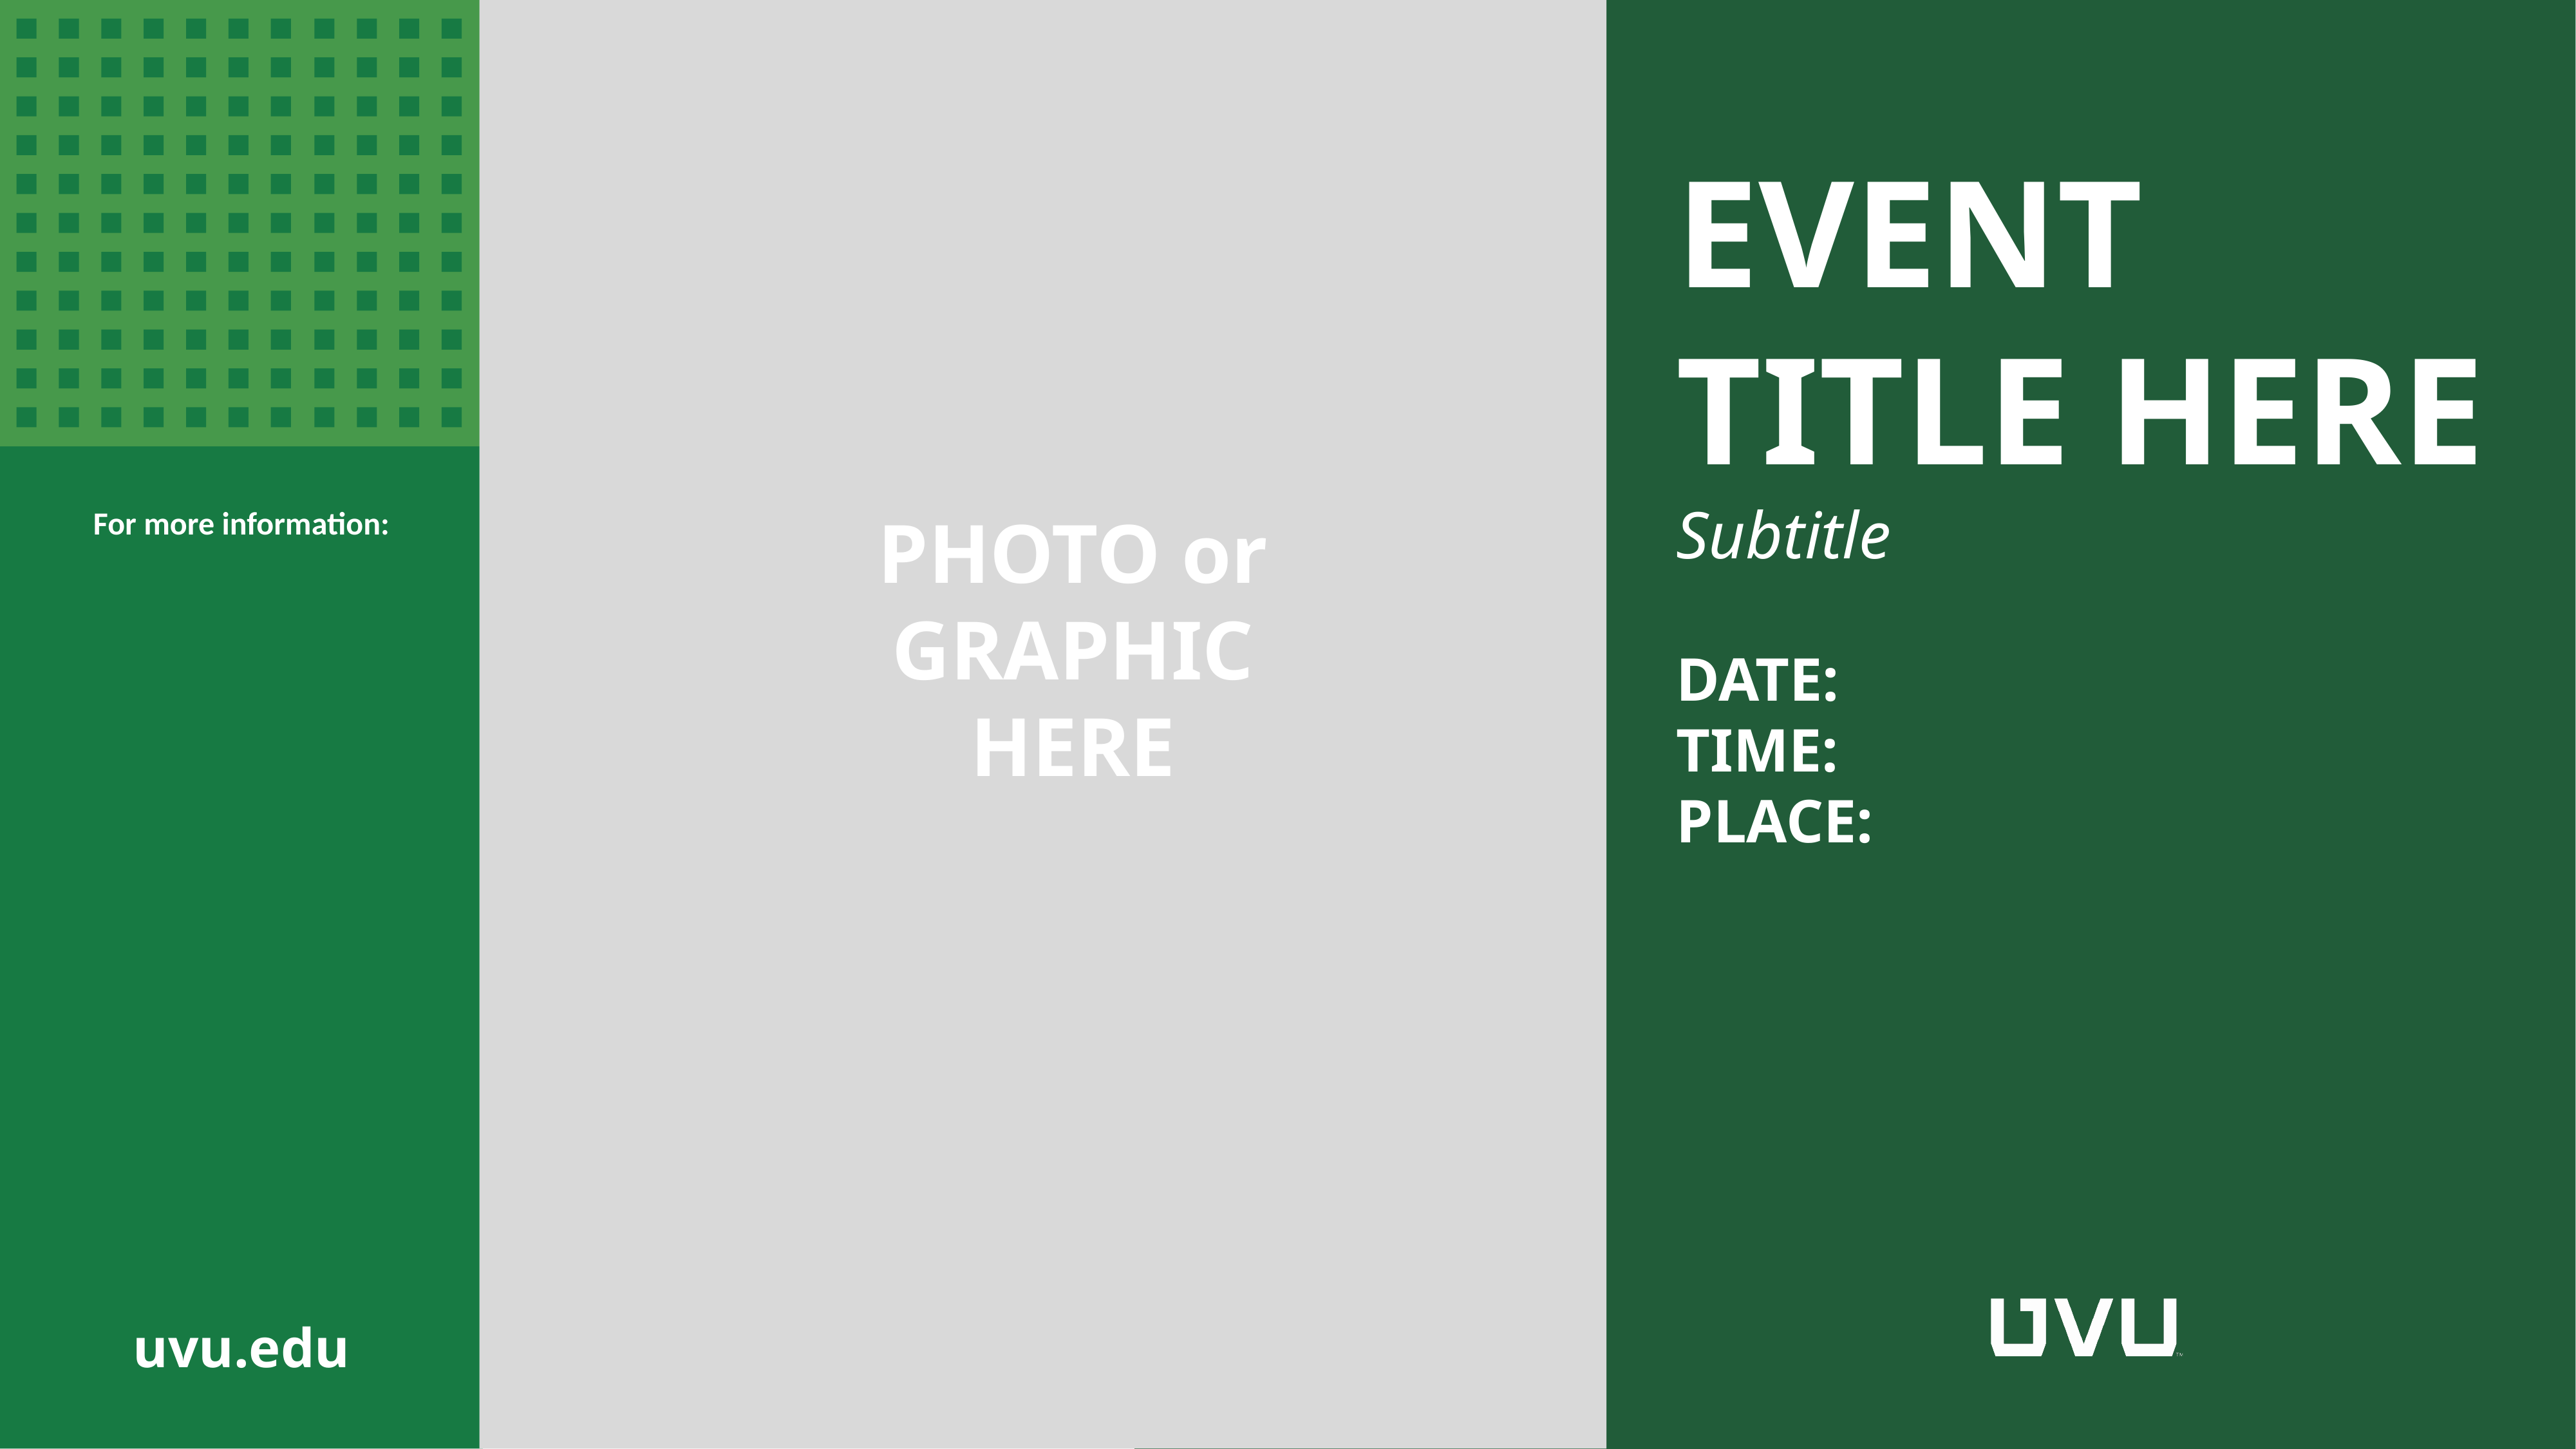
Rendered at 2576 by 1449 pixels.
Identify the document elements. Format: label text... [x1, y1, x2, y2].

text_box [441, 213, 462, 234]
text_box [270, 251, 292, 272]
text_box [143, 57, 164, 78]
text_box [185, 213, 207, 234]
text_box [314, 329, 335, 350]
text_box [356, 290, 377, 311]
text_box [314, 135, 335, 156]
text_box [399, 368, 420, 389]
text_box [58, 18, 80, 39]
text_box [270, 329, 292, 350]
text_box [356, 213, 377, 234]
text_box [58, 173, 80, 194]
text_box [100, 95, 122, 117]
text_box [441, 135, 462, 156]
text_box [58, 57, 80, 78]
text_box PHOTO or GRAPHIC HERE [738, 498, 1407, 827]
text_box [100, 173, 122, 194]
text_box [16, 251, 37, 272]
text_box [100, 290, 122, 311]
text_box [185, 329, 207, 350]
text_box [58, 406, 80, 428]
text_box [143, 173, 164, 194]
text_box [314, 213, 335, 234]
text_box [270, 135, 292, 156]
text_box [441, 406, 462, 428]
text_box [100, 251, 122, 272]
text_box [441, 251, 462, 272]
text_box [441, 290, 462, 311]
text_box [143, 213, 164, 234]
text_box [58, 368, 80, 389]
text_box [270, 290, 292, 311]
text_box [399, 406, 420, 428]
text_box [314, 368, 335, 389]
text_box [270, 18, 292, 39]
text_box [441, 95, 462, 117]
text_box [1607, 0, 2576, 1449]
text_box [58, 251, 80, 272]
text_box [228, 406, 249, 428]
text_box [441, 57, 462, 78]
text_box [314, 18, 335, 39]
text_box [314, 57, 335, 78]
text_box [228, 213, 249, 234]
text_box [314, 173, 335, 194]
text_box [143, 368, 164, 389]
text_box [441, 173, 462, 194]
text_box [228, 368, 249, 389]
text_box [441, 18, 462, 39]
text_box [270, 57, 292, 78]
text_box [143, 18, 164, 39]
text_box [58, 95, 80, 117]
text_box [314, 95, 335, 117]
text_box [356, 95, 377, 117]
text_box [100, 329, 122, 350]
text_box [399, 135, 420, 156]
text_box [228, 173, 249, 194]
text_box [314, 251, 335, 272]
picture [1991, 1298, 2183, 1356]
text_box [16, 95, 37, 117]
text_box [16, 57, 37, 78]
text_box [356, 406, 377, 428]
text_box [228, 329, 249, 350]
text_box [356, 173, 377, 194]
text_box [228, 95, 249, 117]
text_box [143, 95, 164, 117]
text_box [270, 95, 292, 117]
text_box [228, 57, 249, 78]
text_box For more information: uvu.edu [61, 498, 422, 1383]
text_box [100, 18, 122, 39]
text_box [185, 95, 207, 117]
text_box [143, 290, 164, 311]
text_box [356, 251, 377, 272]
text_box [399, 290, 420, 311]
text_box [16, 213, 37, 234]
text_box [399, 18, 420, 39]
text_box [228, 251, 249, 272]
text_box [270, 406, 292, 428]
text_box [399, 57, 420, 78]
text_box [143, 329, 164, 350]
text_box [185, 135, 207, 156]
text_box [58, 290, 80, 311]
text_box [270, 213, 292, 234]
text_box [185, 290, 207, 311]
text_box [100, 57, 122, 78]
text_box [314, 290, 335, 311]
text_box [228, 18, 249, 39]
text_box [16, 329, 37, 350]
text_box [100, 368, 122, 389]
text_box [228, 135, 249, 156]
text_box [185, 57, 207, 78]
text_box [58, 213, 80, 234]
text_box [399, 95, 420, 117]
text_box [399, 251, 420, 272]
text_box [58, 135, 80, 156]
text_box [16, 290, 37, 311]
text_box [143, 135, 164, 156]
text_box [16, 406, 37, 428]
text_box [356, 57, 377, 78]
text_box [441, 329, 462, 350]
text_box [16, 173, 37, 194]
text_box [270, 368, 292, 389]
text_box [100, 213, 122, 234]
text_box [0, 447, 479, 1449]
text_box [314, 406, 335, 428]
text_box [356, 329, 377, 350]
text_box [143, 406, 164, 428]
text_box [270, 173, 292, 194]
text_box [399, 213, 420, 234]
text_box [185, 368, 207, 389]
text_box [479, 0, 1607, 1449]
text_box [100, 406, 122, 428]
text_box [185, 173, 207, 194]
text_box [16, 18, 37, 39]
text_box [185, 251, 207, 272]
text_box [356, 135, 377, 156]
text_box [356, 18, 377, 39]
text_box [399, 329, 420, 350]
text_box [185, 406, 207, 428]
text_box [16, 135, 37, 156]
text_box EVENT TITLE HERE Subtitle DATE: TIME: PLACE: [1666, 135, 2507, 956]
text_box [143, 251, 164, 272]
text_box [185, 18, 207, 39]
text_box [100, 135, 122, 156]
text_box [441, 368, 462, 389]
text_box [16, 368, 37, 389]
text_box [58, 329, 80, 350]
text_box [399, 173, 420, 194]
text_box [228, 290, 249, 311]
text_box [356, 368, 377, 389]
text_box [0, 0, 479, 447]
